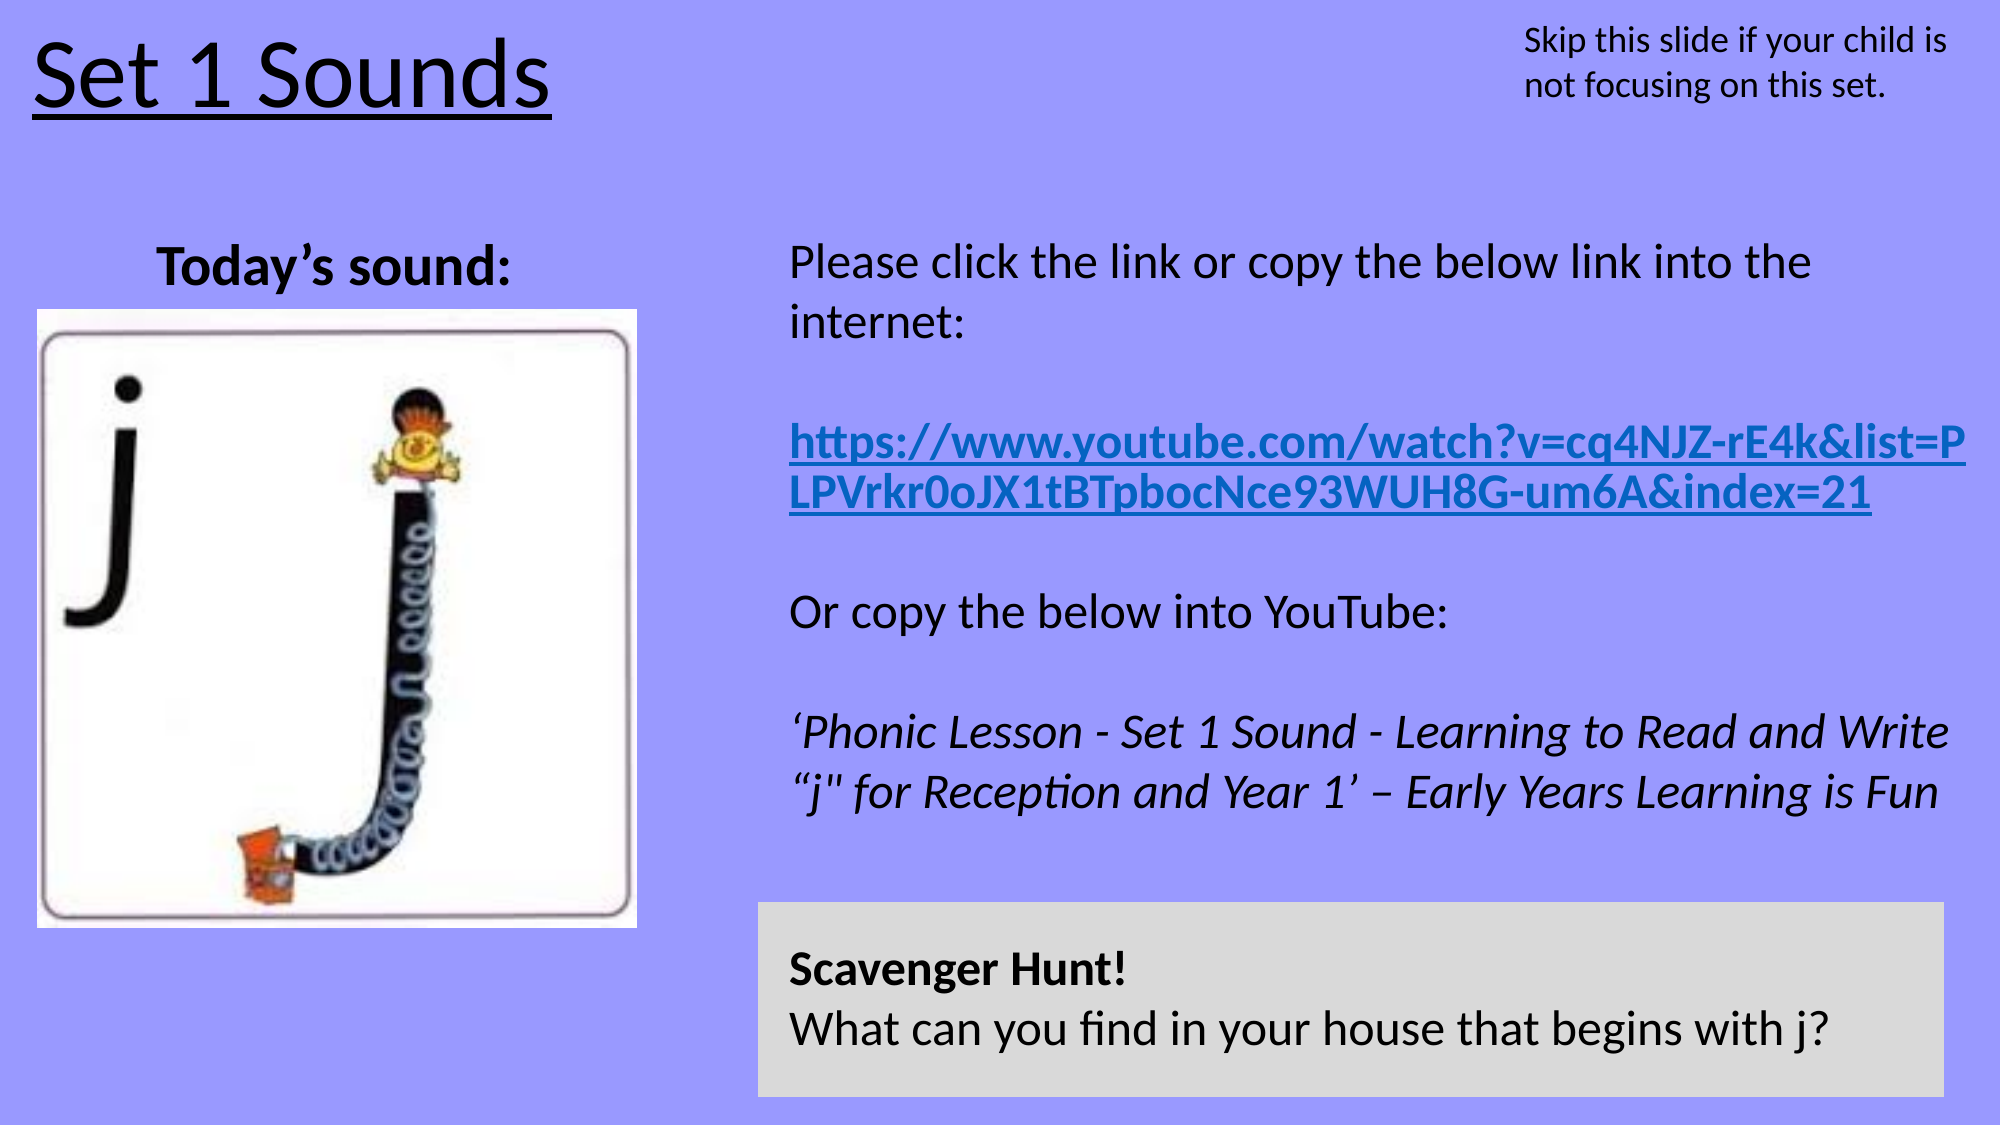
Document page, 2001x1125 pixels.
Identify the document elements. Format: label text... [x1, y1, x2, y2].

text_box Set 1 Sounds [17, 0, 820, 135]
text_box Skip this slide if your child is not focusing on this set. [1509, 7, 1983, 113]
text_box Today’s sound: [141, 219, 615, 305]
text_box [758, 902, 1944, 1097]
text_box Scavenger Hunt! What can you find in your house that begins with j? [774, 928, 1983, 1063]
picture [37, 309, 637, 929]
text_box Please click the link or copy the below link into the internet: https://www.youtube.com/watch?v=cq4NJZ-rE4k&list=PLPVrkr0oJX1tBTpbocNce93WUH8G-um6A&index=21 Or copy the below into YouTube: ‘Phonic Lesson - Set 1 Sound - Learning to Read and Write “j" for Reception and Year 1’ – Early Years Learning is Fun [774, 221, 1983, 777]
